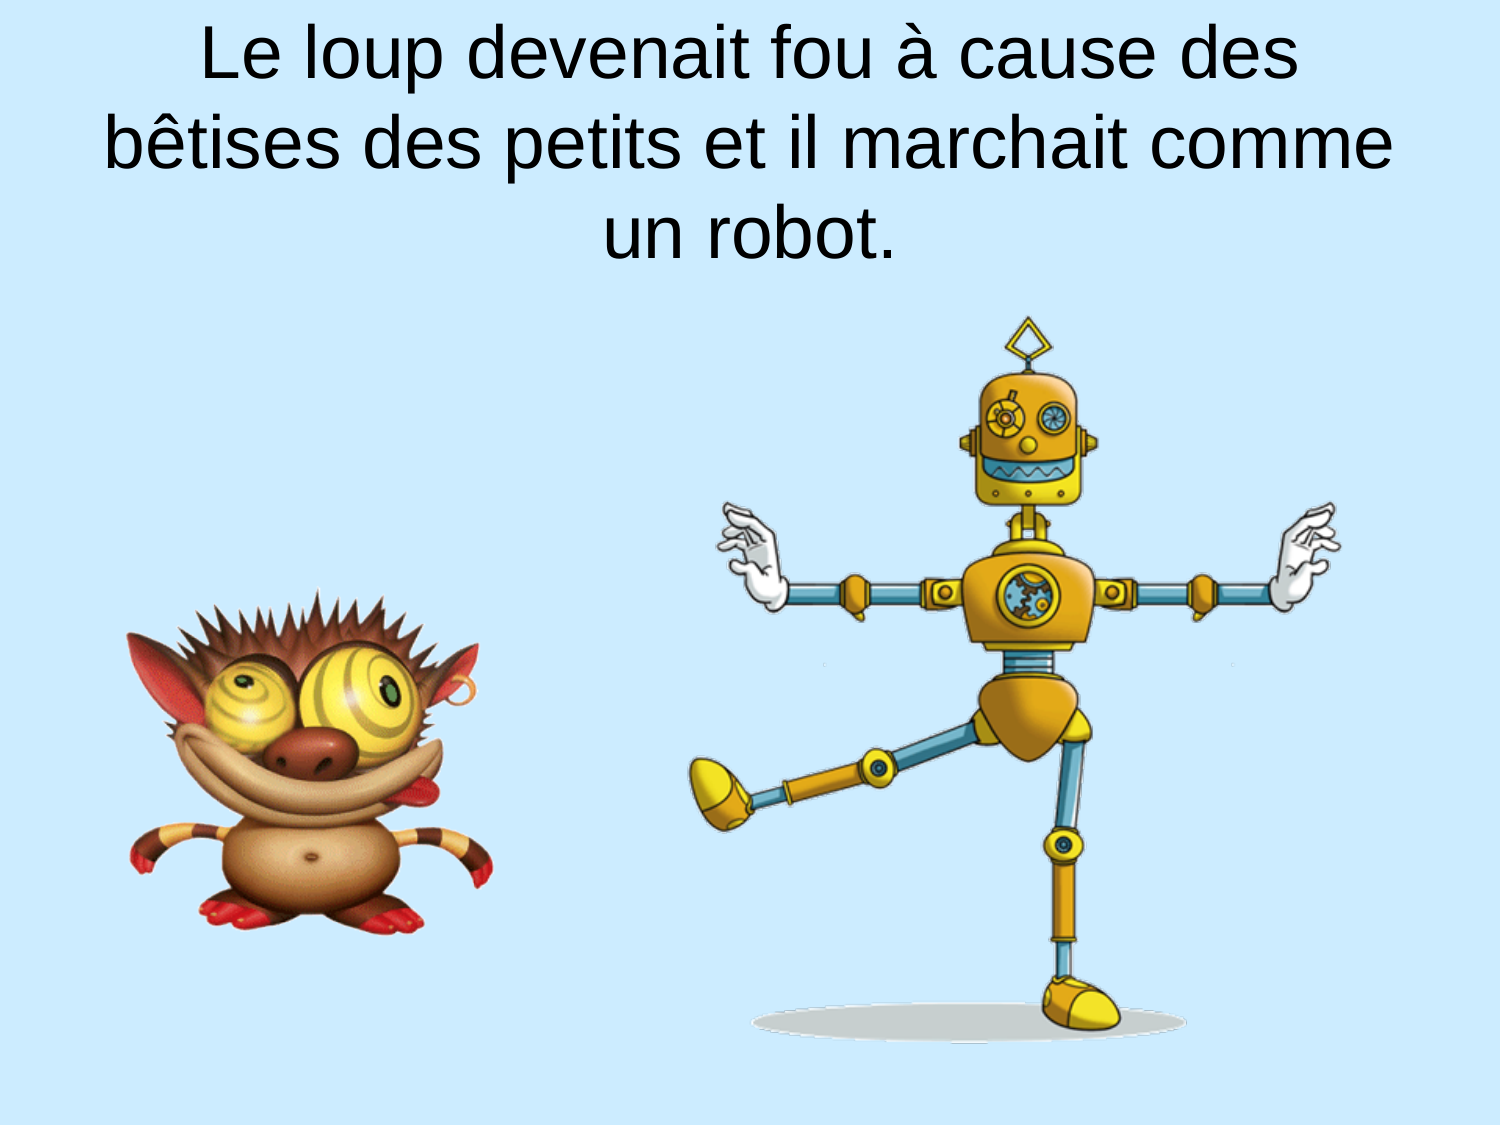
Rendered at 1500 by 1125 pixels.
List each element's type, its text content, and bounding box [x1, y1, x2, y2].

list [76, 526, 546, 996]
title Le loup devenait fou à cause des bêtises des petits et il marchait comme un robot. [74, 44, 1426, 233]
picture [655, 302, 1355, 1053]
